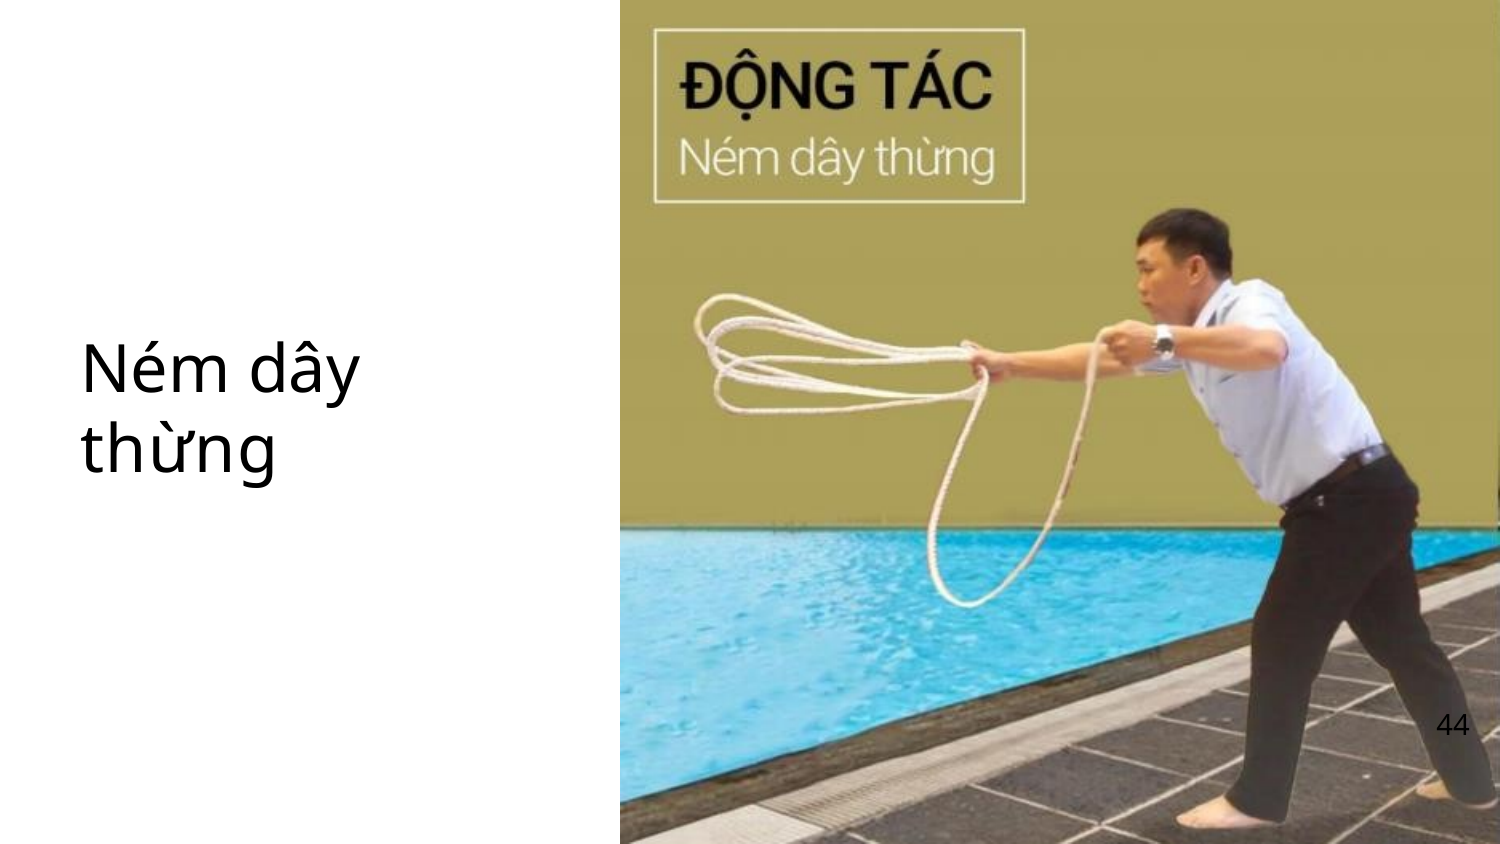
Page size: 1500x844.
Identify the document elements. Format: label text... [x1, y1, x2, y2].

picture [619, 0, 1500, 844]
title Ném dây thừng [77, 323, 542, 486]
